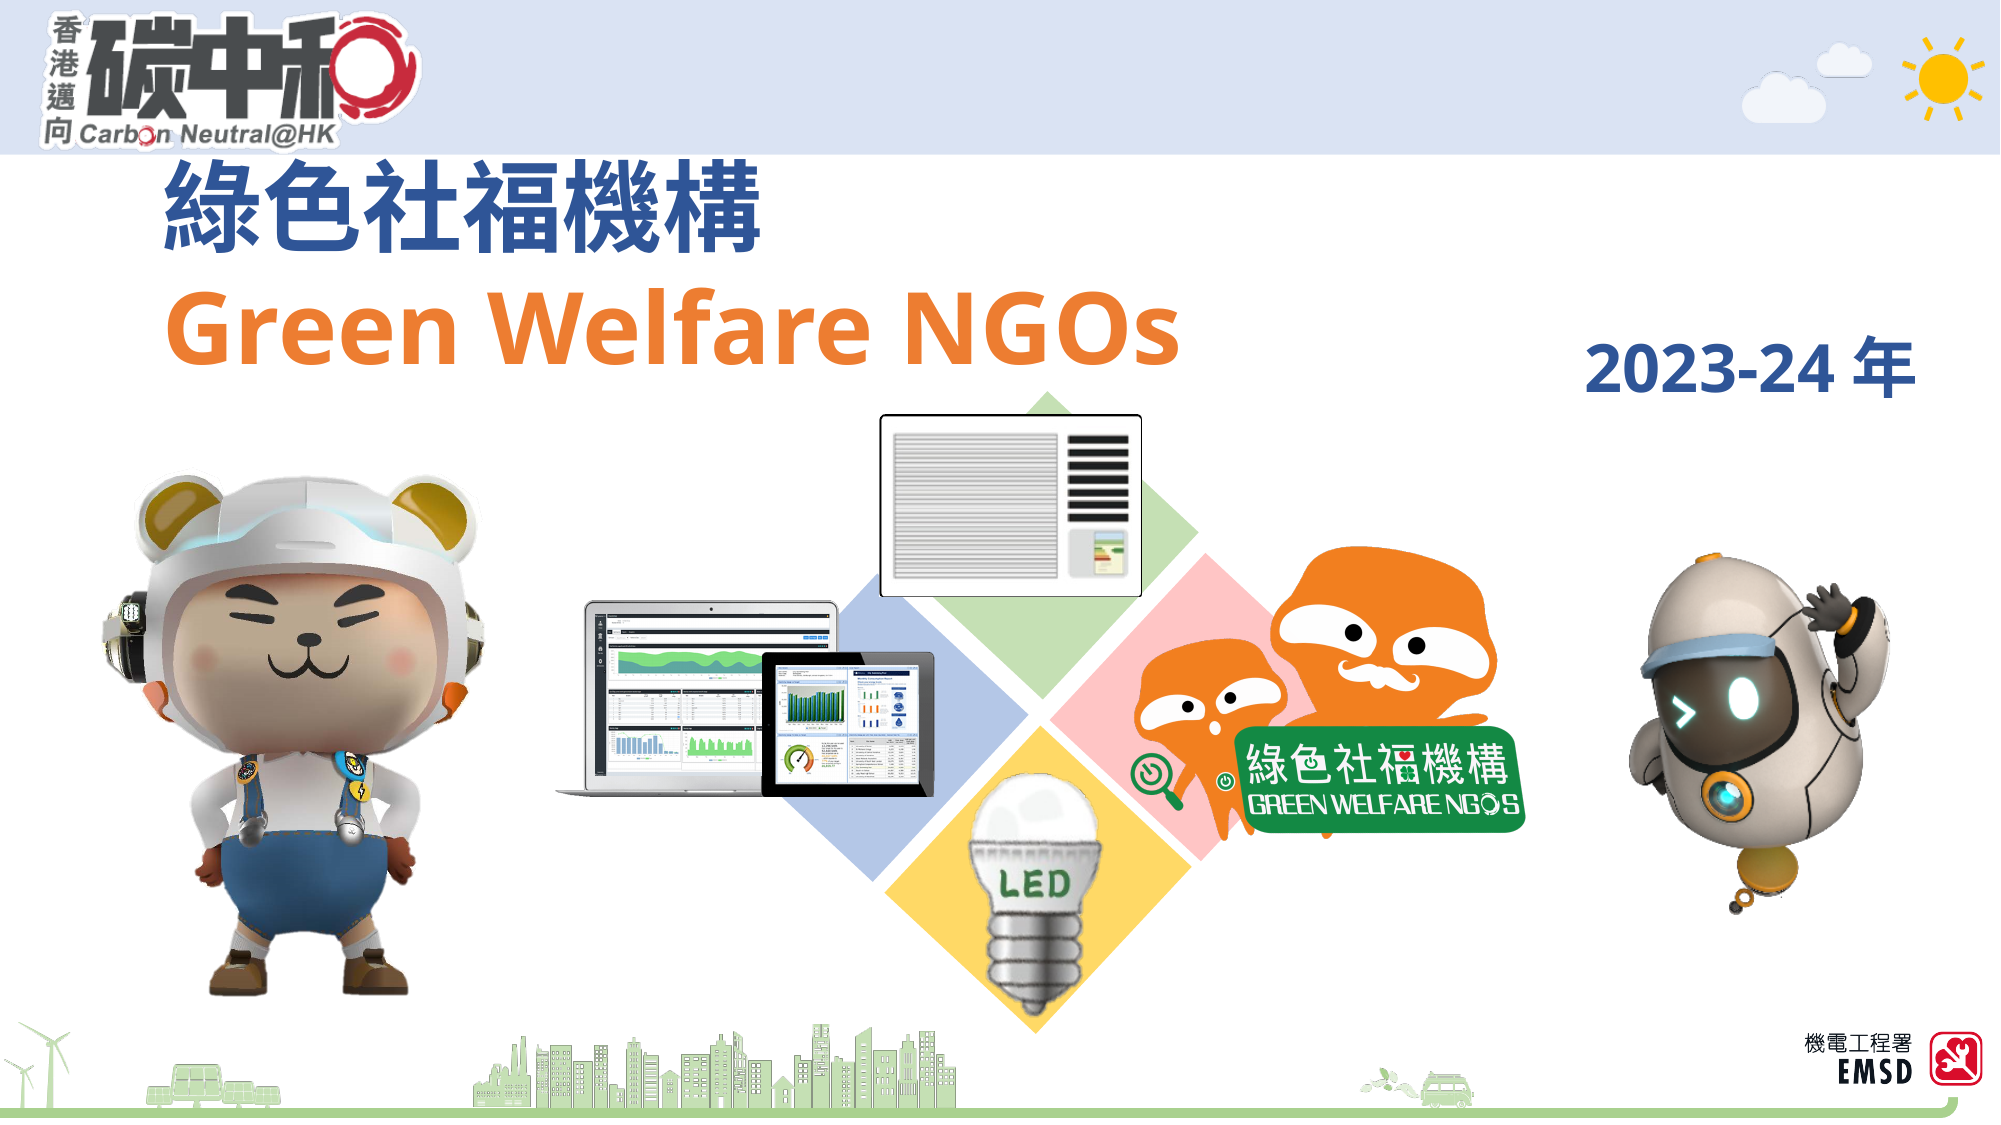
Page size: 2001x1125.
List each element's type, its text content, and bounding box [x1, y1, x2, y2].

subtitle 2023-24年 [1569, 323, 1944, 415]
picture [1086, 529, 1537, 904]
picture [92, 452, 503, 1011]
picture [32, 4, 430, 158]
title 綠色社福機構 Green Welfare NGOs [147, 137, 1210, 291]
picture [1794, 1007, 1983, 1110]
picture [1740, 37, 1985, 125]
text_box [555, 414, 1307, 1023]
picture [4, 1022, 1474, 1108]
picture [1616, 544, 1897, 919]
